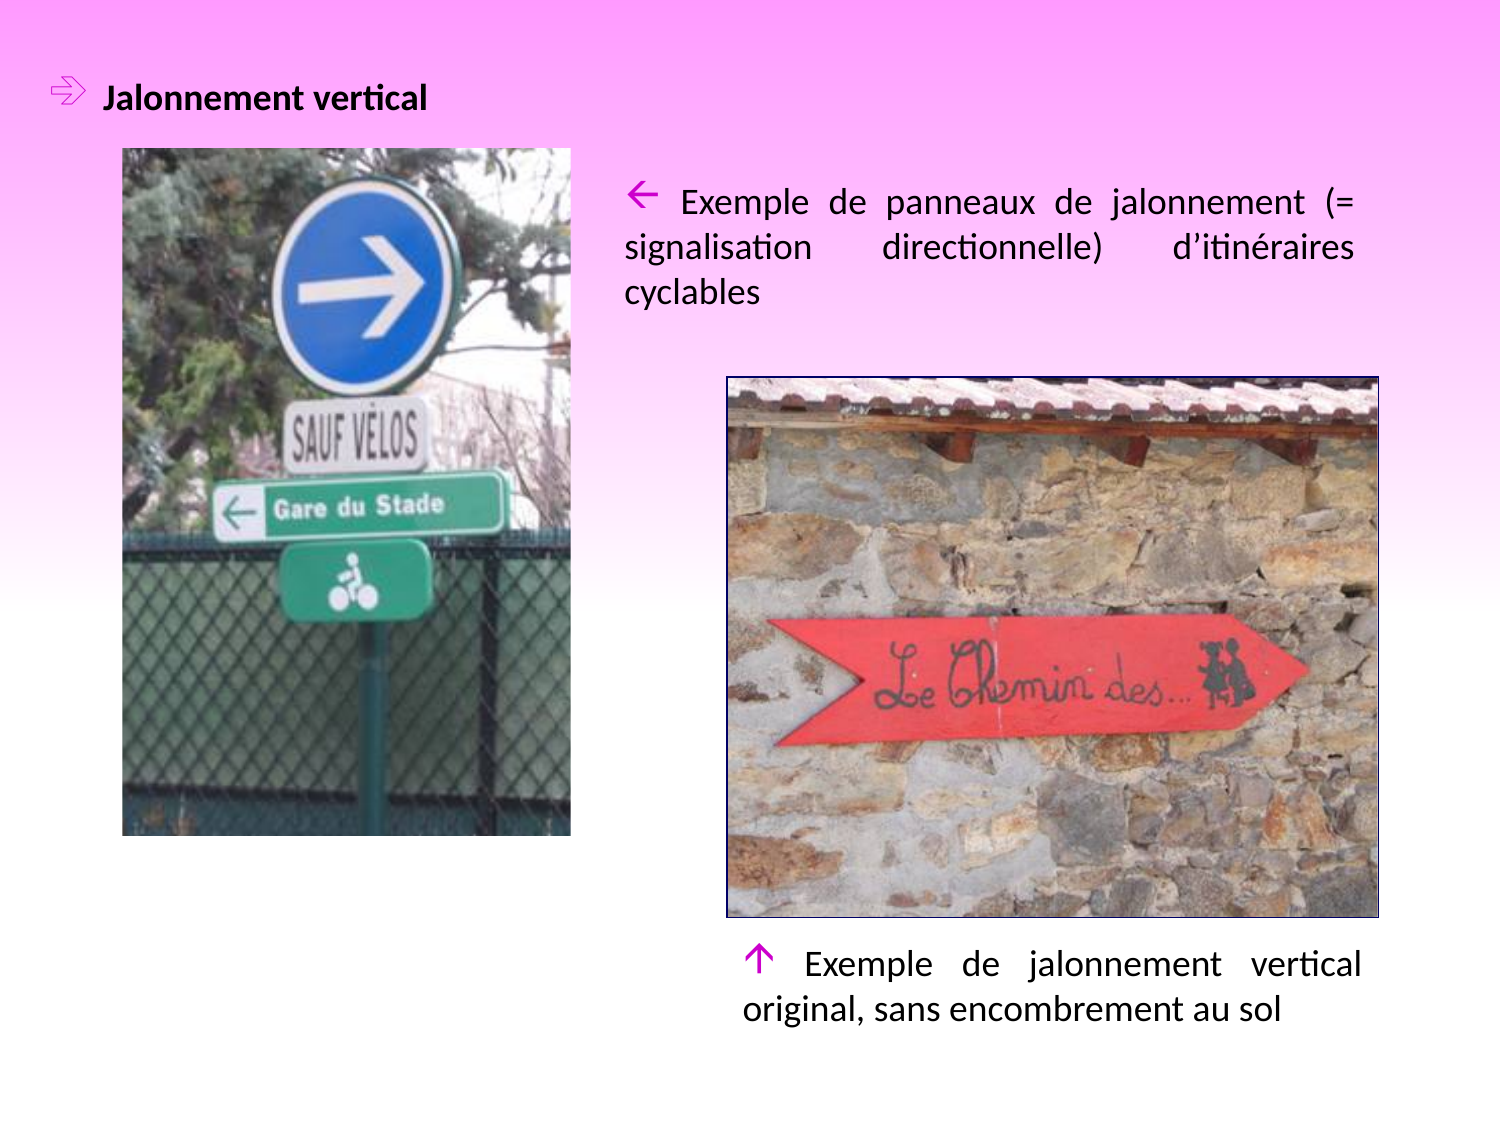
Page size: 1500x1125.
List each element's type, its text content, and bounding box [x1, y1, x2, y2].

picture [122, 148, 571, 836]
text_box Jalonnement vertical [33, 65, 706, 126]
text_box Exemple de jalonnement vertical original, sans encombrement au sol [727, 931, 1378, 1037]
text_box Exemple de panneaux de jalonnement (= signalisation directionnelle) d’itinéraires cyclables [609, 169, 1370, 320]
picture [727, 377, 1378, 918]
text_box [0, 0, 1500, 614]
